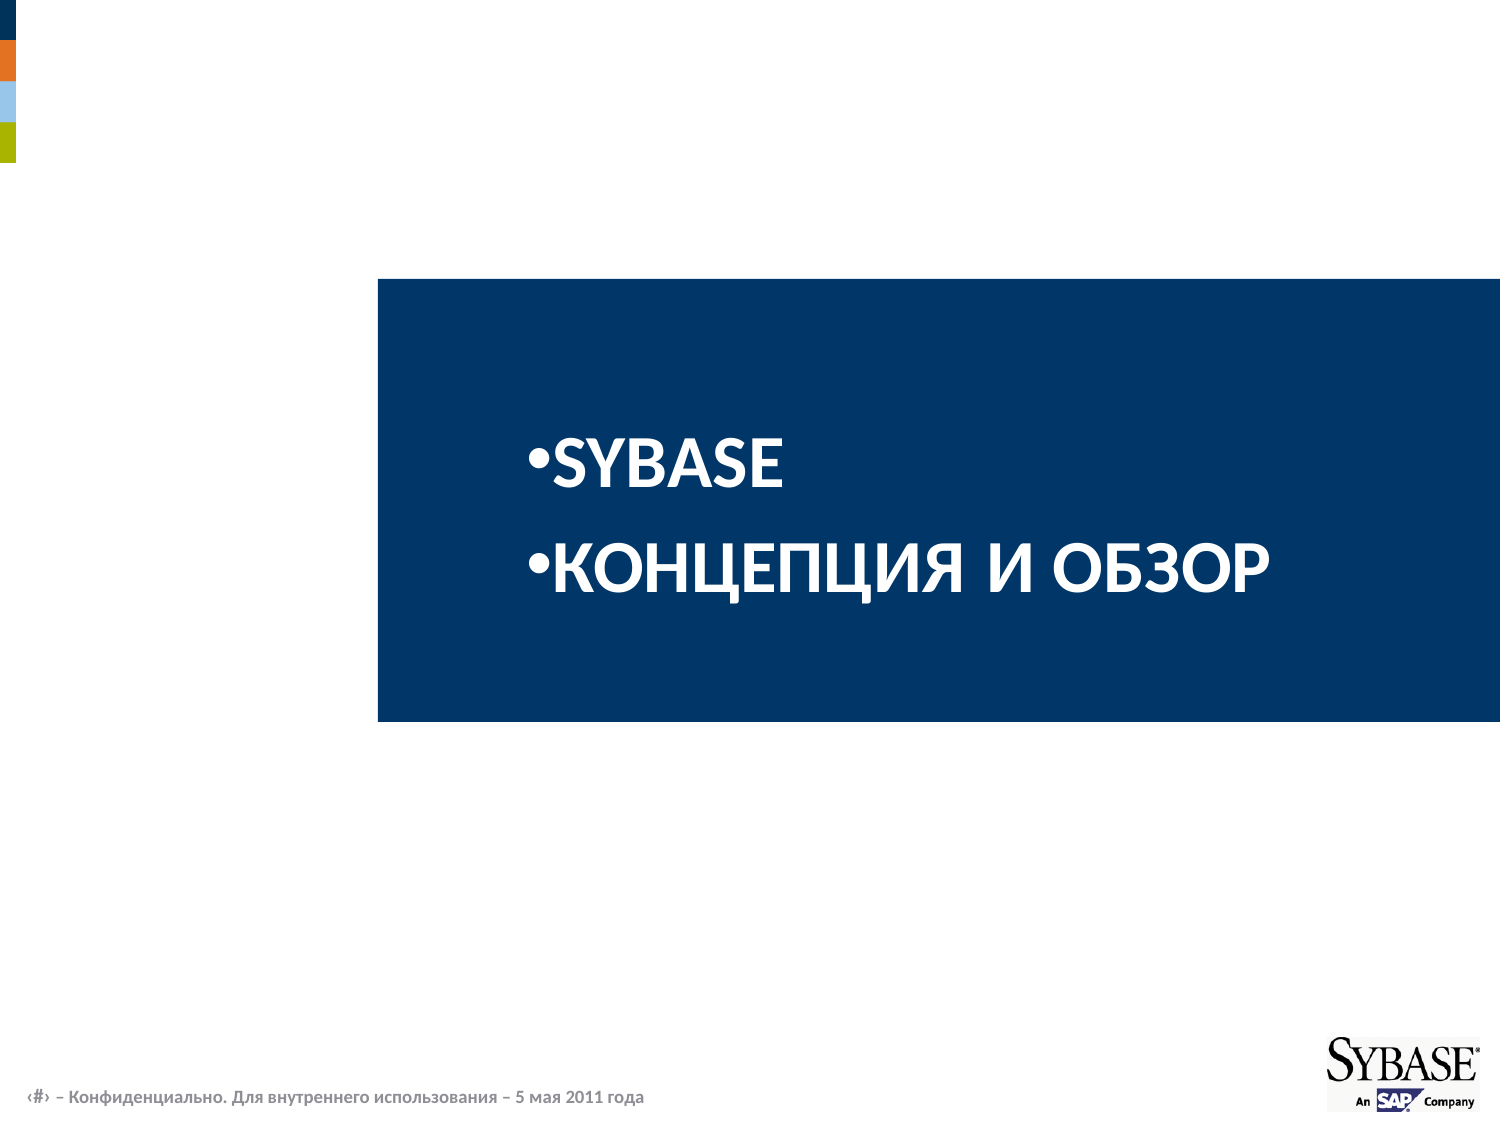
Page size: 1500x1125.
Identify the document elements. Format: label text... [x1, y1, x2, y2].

picture [1327, 1037, 1480, 1112]
picture [0, 0, 16, 163]
list SYBASE КОНЦЕПЦИЯ И ОБЗОР [474, 405, 1368, 631]
text_box [377, 278, 1500, 722]
